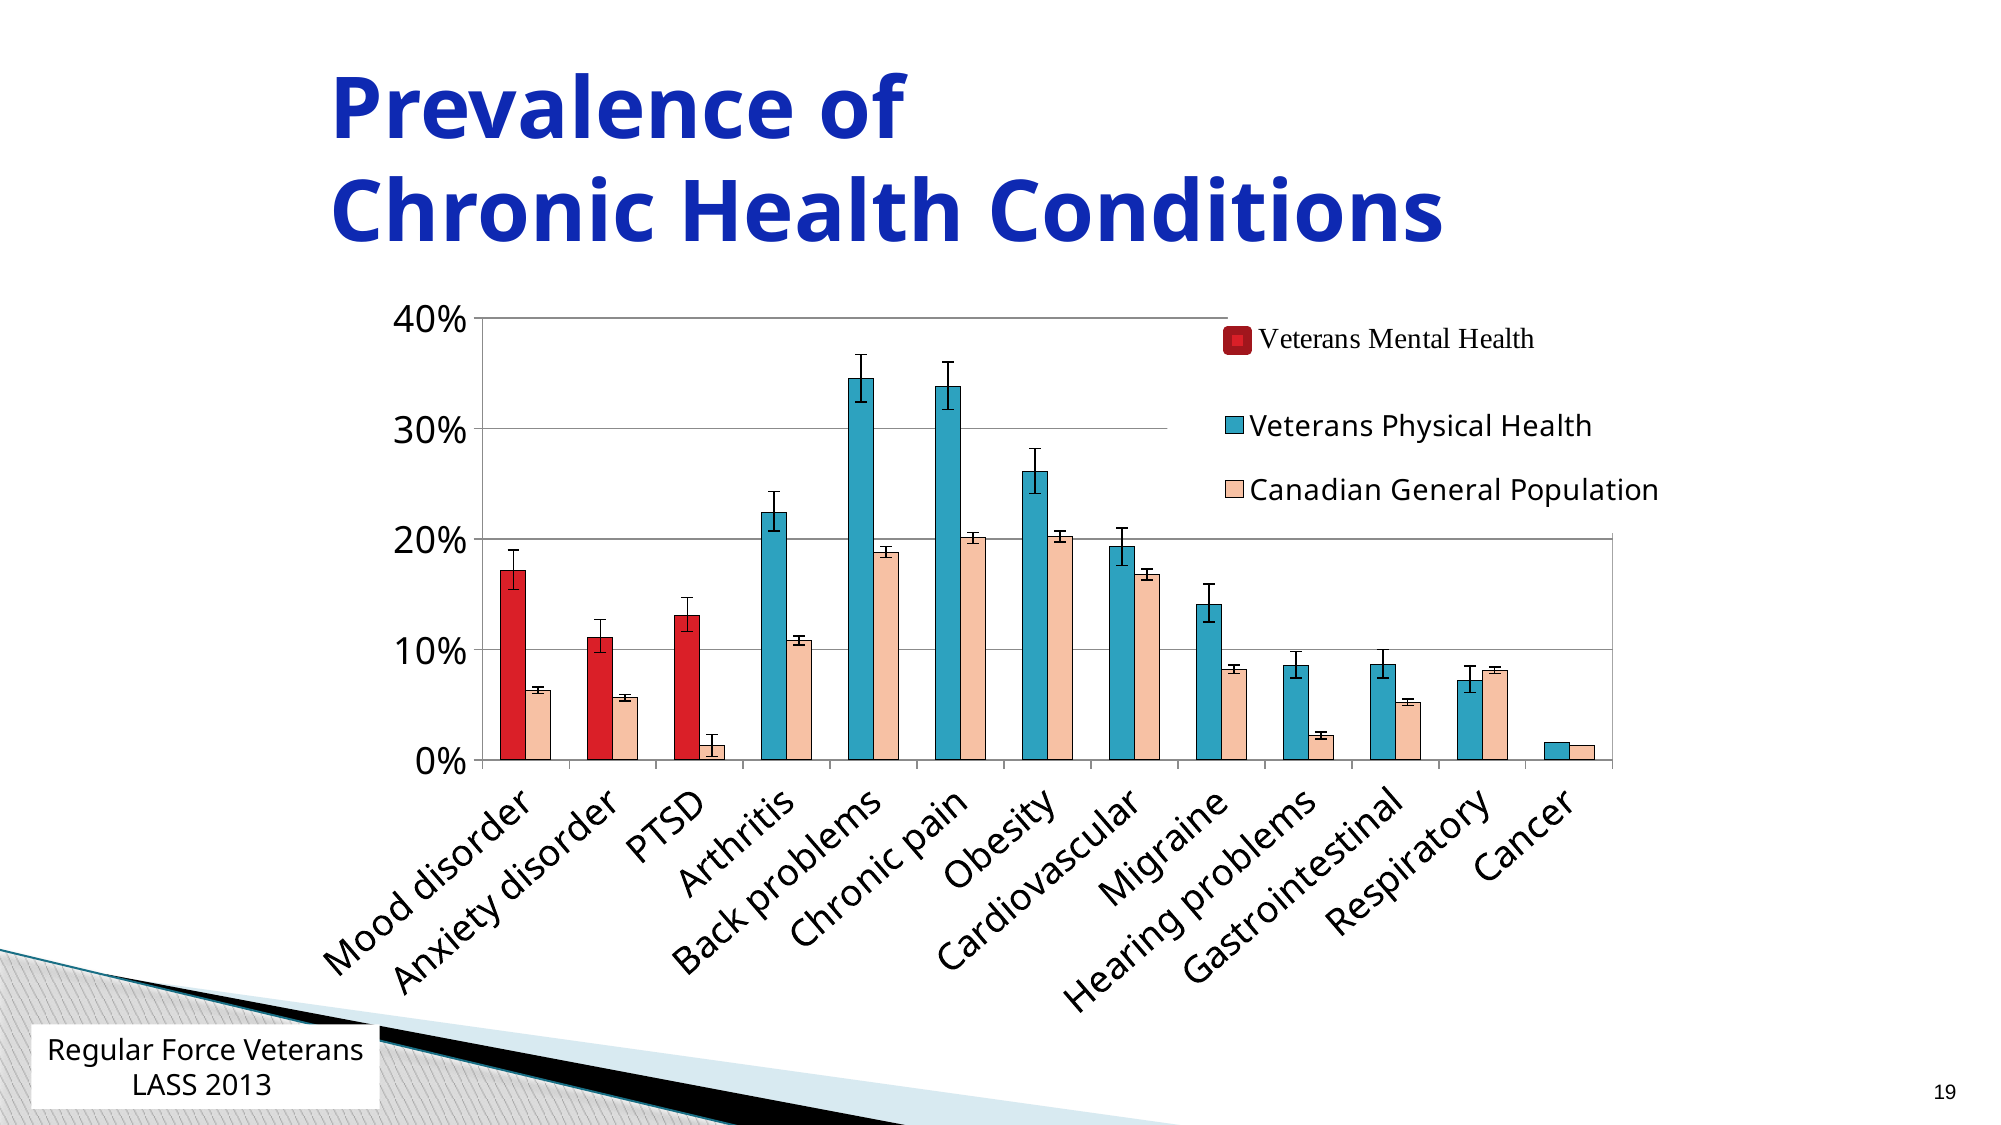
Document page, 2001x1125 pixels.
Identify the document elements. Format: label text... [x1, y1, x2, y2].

text_box Regular Force Veterans LASS 2013 [31, 1024, 380, 1109]
title Prevalence of Chronic Health Conditions [314, 44, 1686, 268]
slide_number 19 [1891, 1051, 1972, 1112]
chart [310, 280, 1749, 1081]
